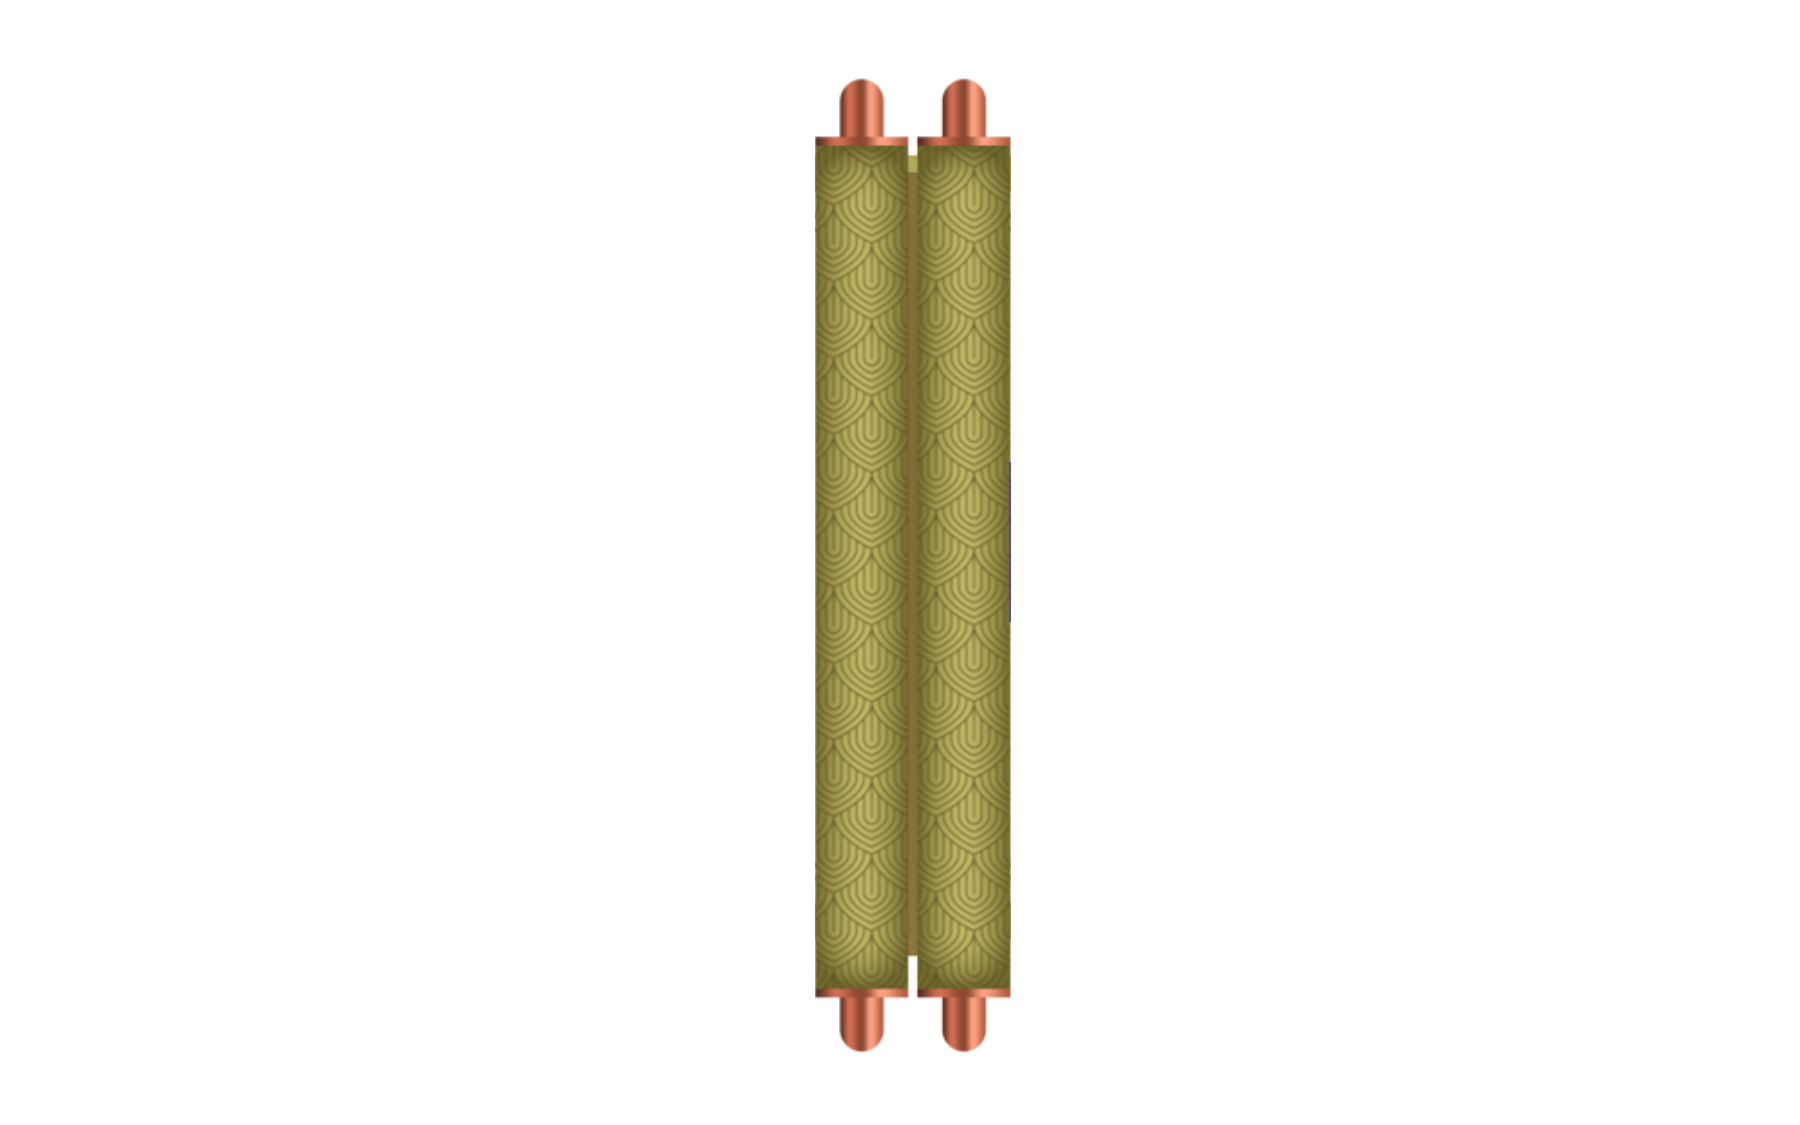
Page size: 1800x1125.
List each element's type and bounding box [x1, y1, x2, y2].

text_box [0, 64, 910, 1057]
text_box [909, 64, 1800, 1087]
